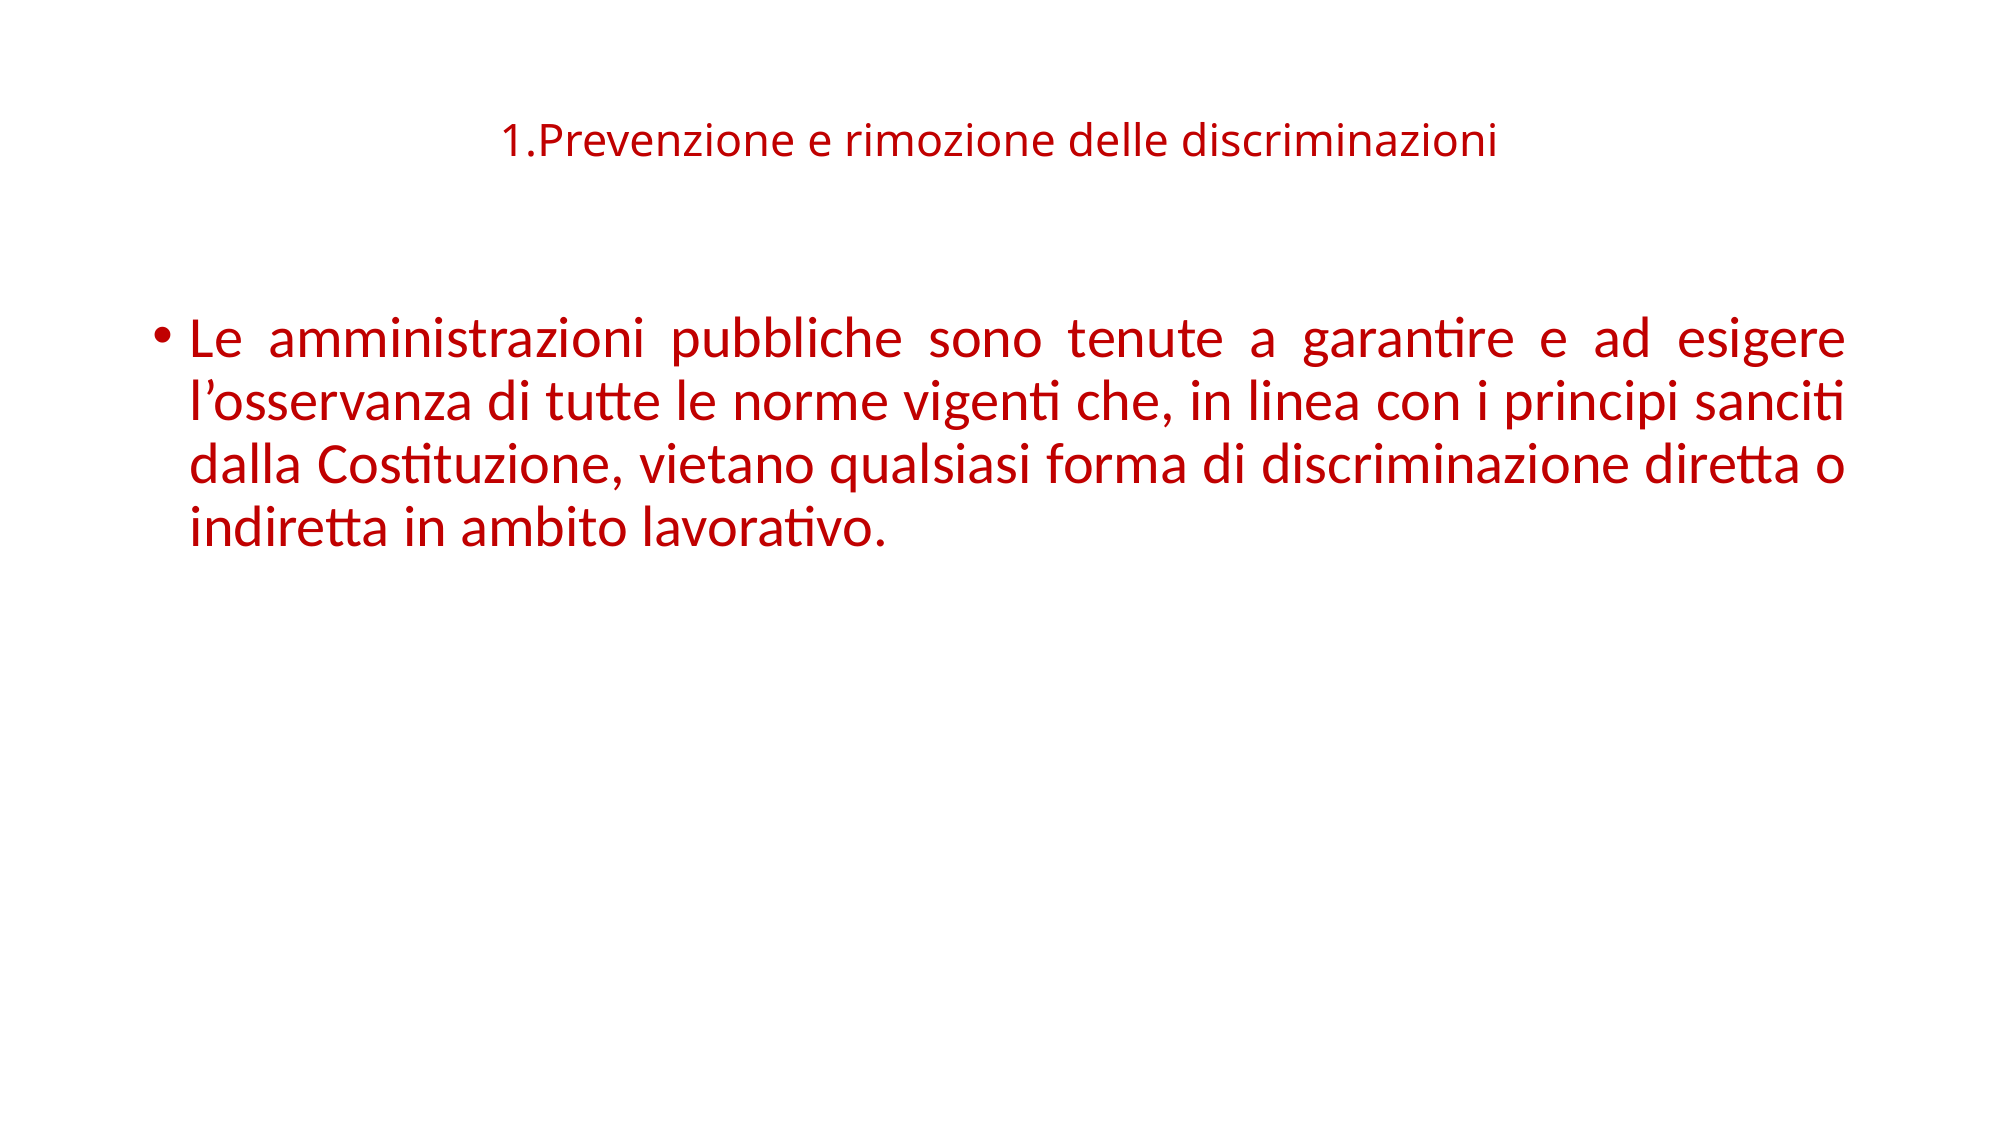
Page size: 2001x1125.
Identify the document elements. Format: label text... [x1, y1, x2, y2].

title 1.Prevenzione e rimozione delle discriminazioni [137, 59, 1863, 278]
list Le amministrazioni pubbliche sono tenute a garantire e ad esigere l’osservanza di tutte le norme vigenti che, in linea con i principi sanciti dalla Costituzione, vietano qualsiasi forma di discriminazione diretta o indiretta in ambito lavorativo. [137, 299, 1863, 1014]
